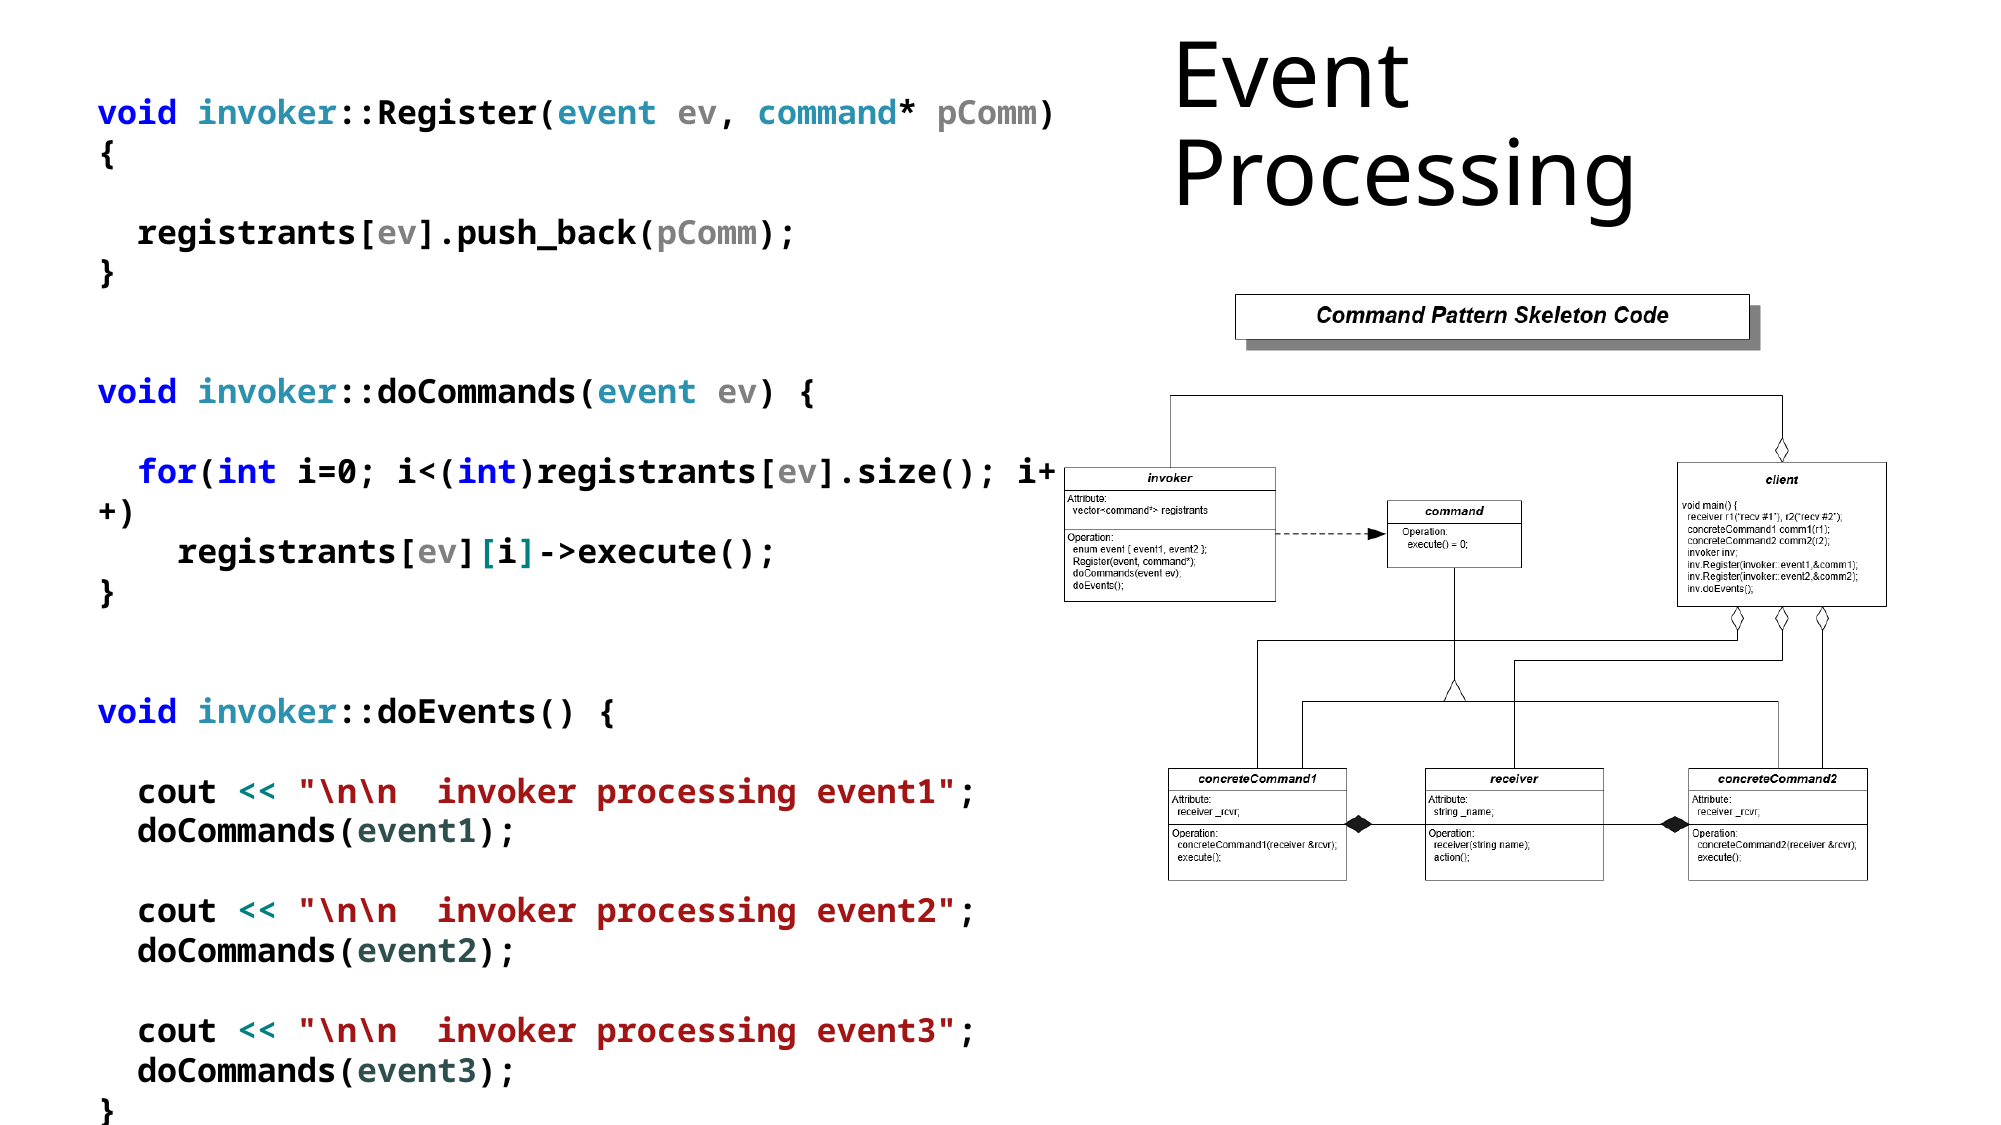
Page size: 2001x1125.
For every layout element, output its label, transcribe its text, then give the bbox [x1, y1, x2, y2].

text_box void invoker::Register(event ev, command* pComm) { registrants[ev].push_back(pComm); } void invoker::doCommands(event ev) { for(int i=0; i<(int)registrants[ev].size(); i++) registrants[ev][i]->execute(); } void invoker::doEvents() { cout << "\n\n invoker processing event1"; doCommands(event1); cout << "\n\n invoker processing event2"; doCommands(event2); cout << "\n\n invoker processing event3"; doCommands(event3); } [82, 83, 1083, 1125]
title Event Processing [1156, 59, 1863, 194]
picture [1014, 268, 1950, 952]
